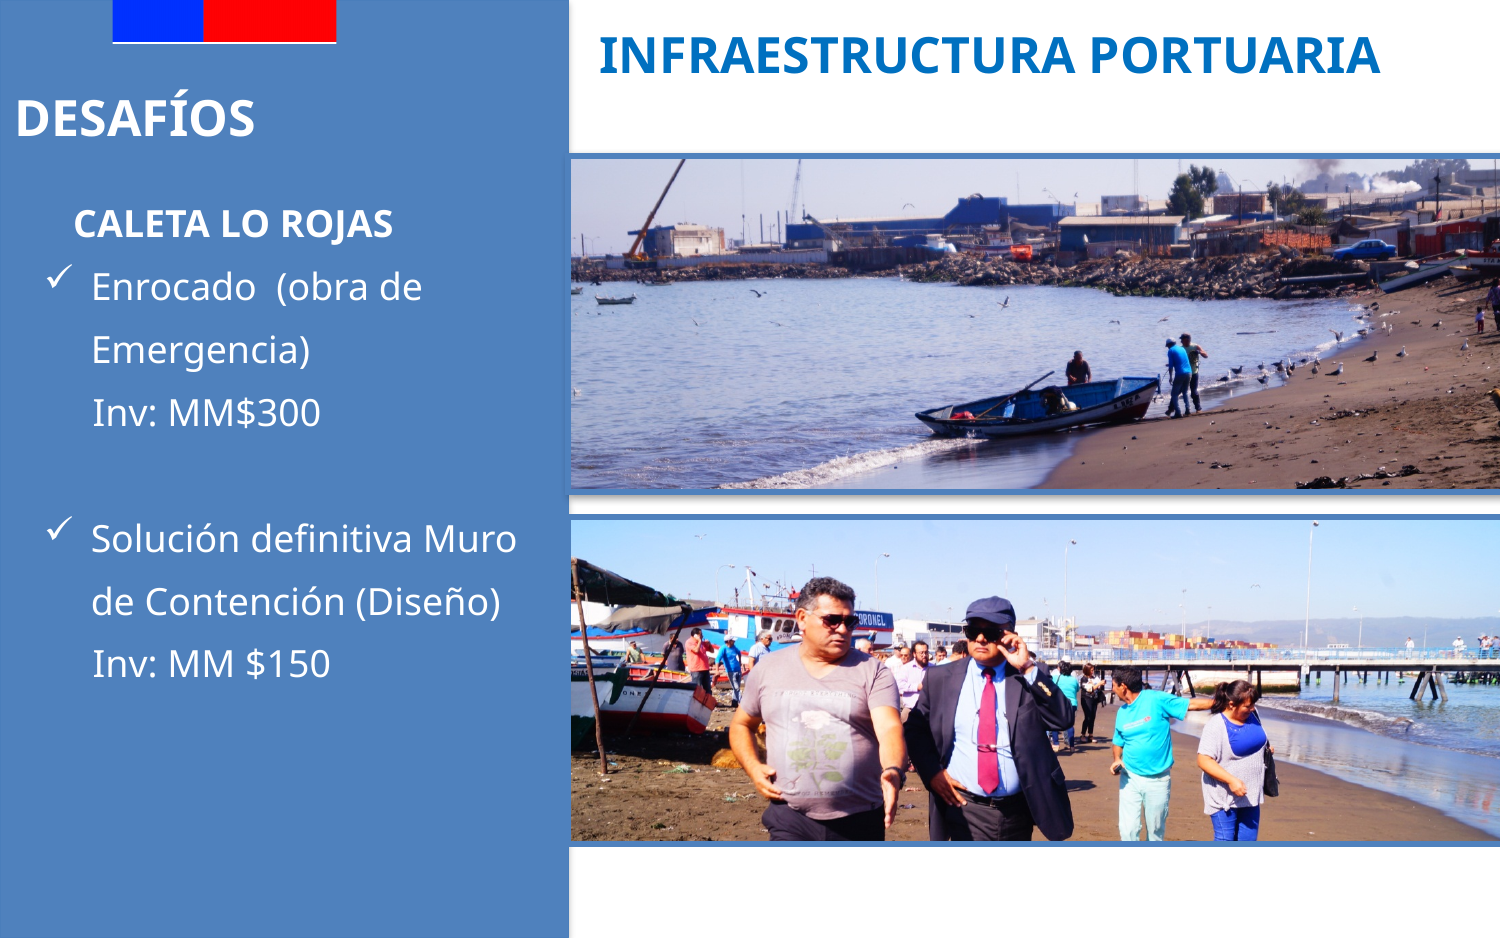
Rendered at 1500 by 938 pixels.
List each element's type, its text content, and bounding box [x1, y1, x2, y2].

text_box DESAFÍOS CALETA LO ROJAS Enrocado (obra de Emergencia) Inv: MM$300 Solución definitiva Muro de Contención (Diseño) Inv: MM $150 [0, 55, 571, 710]
picture [570, 158, 1500, 490]
picture [112, 0, 337, 44]
text_box INFRAESTRUCTURA PORTUARIA [584, 4, 1430, 107]
picture [571, 520, 1500, 841]
